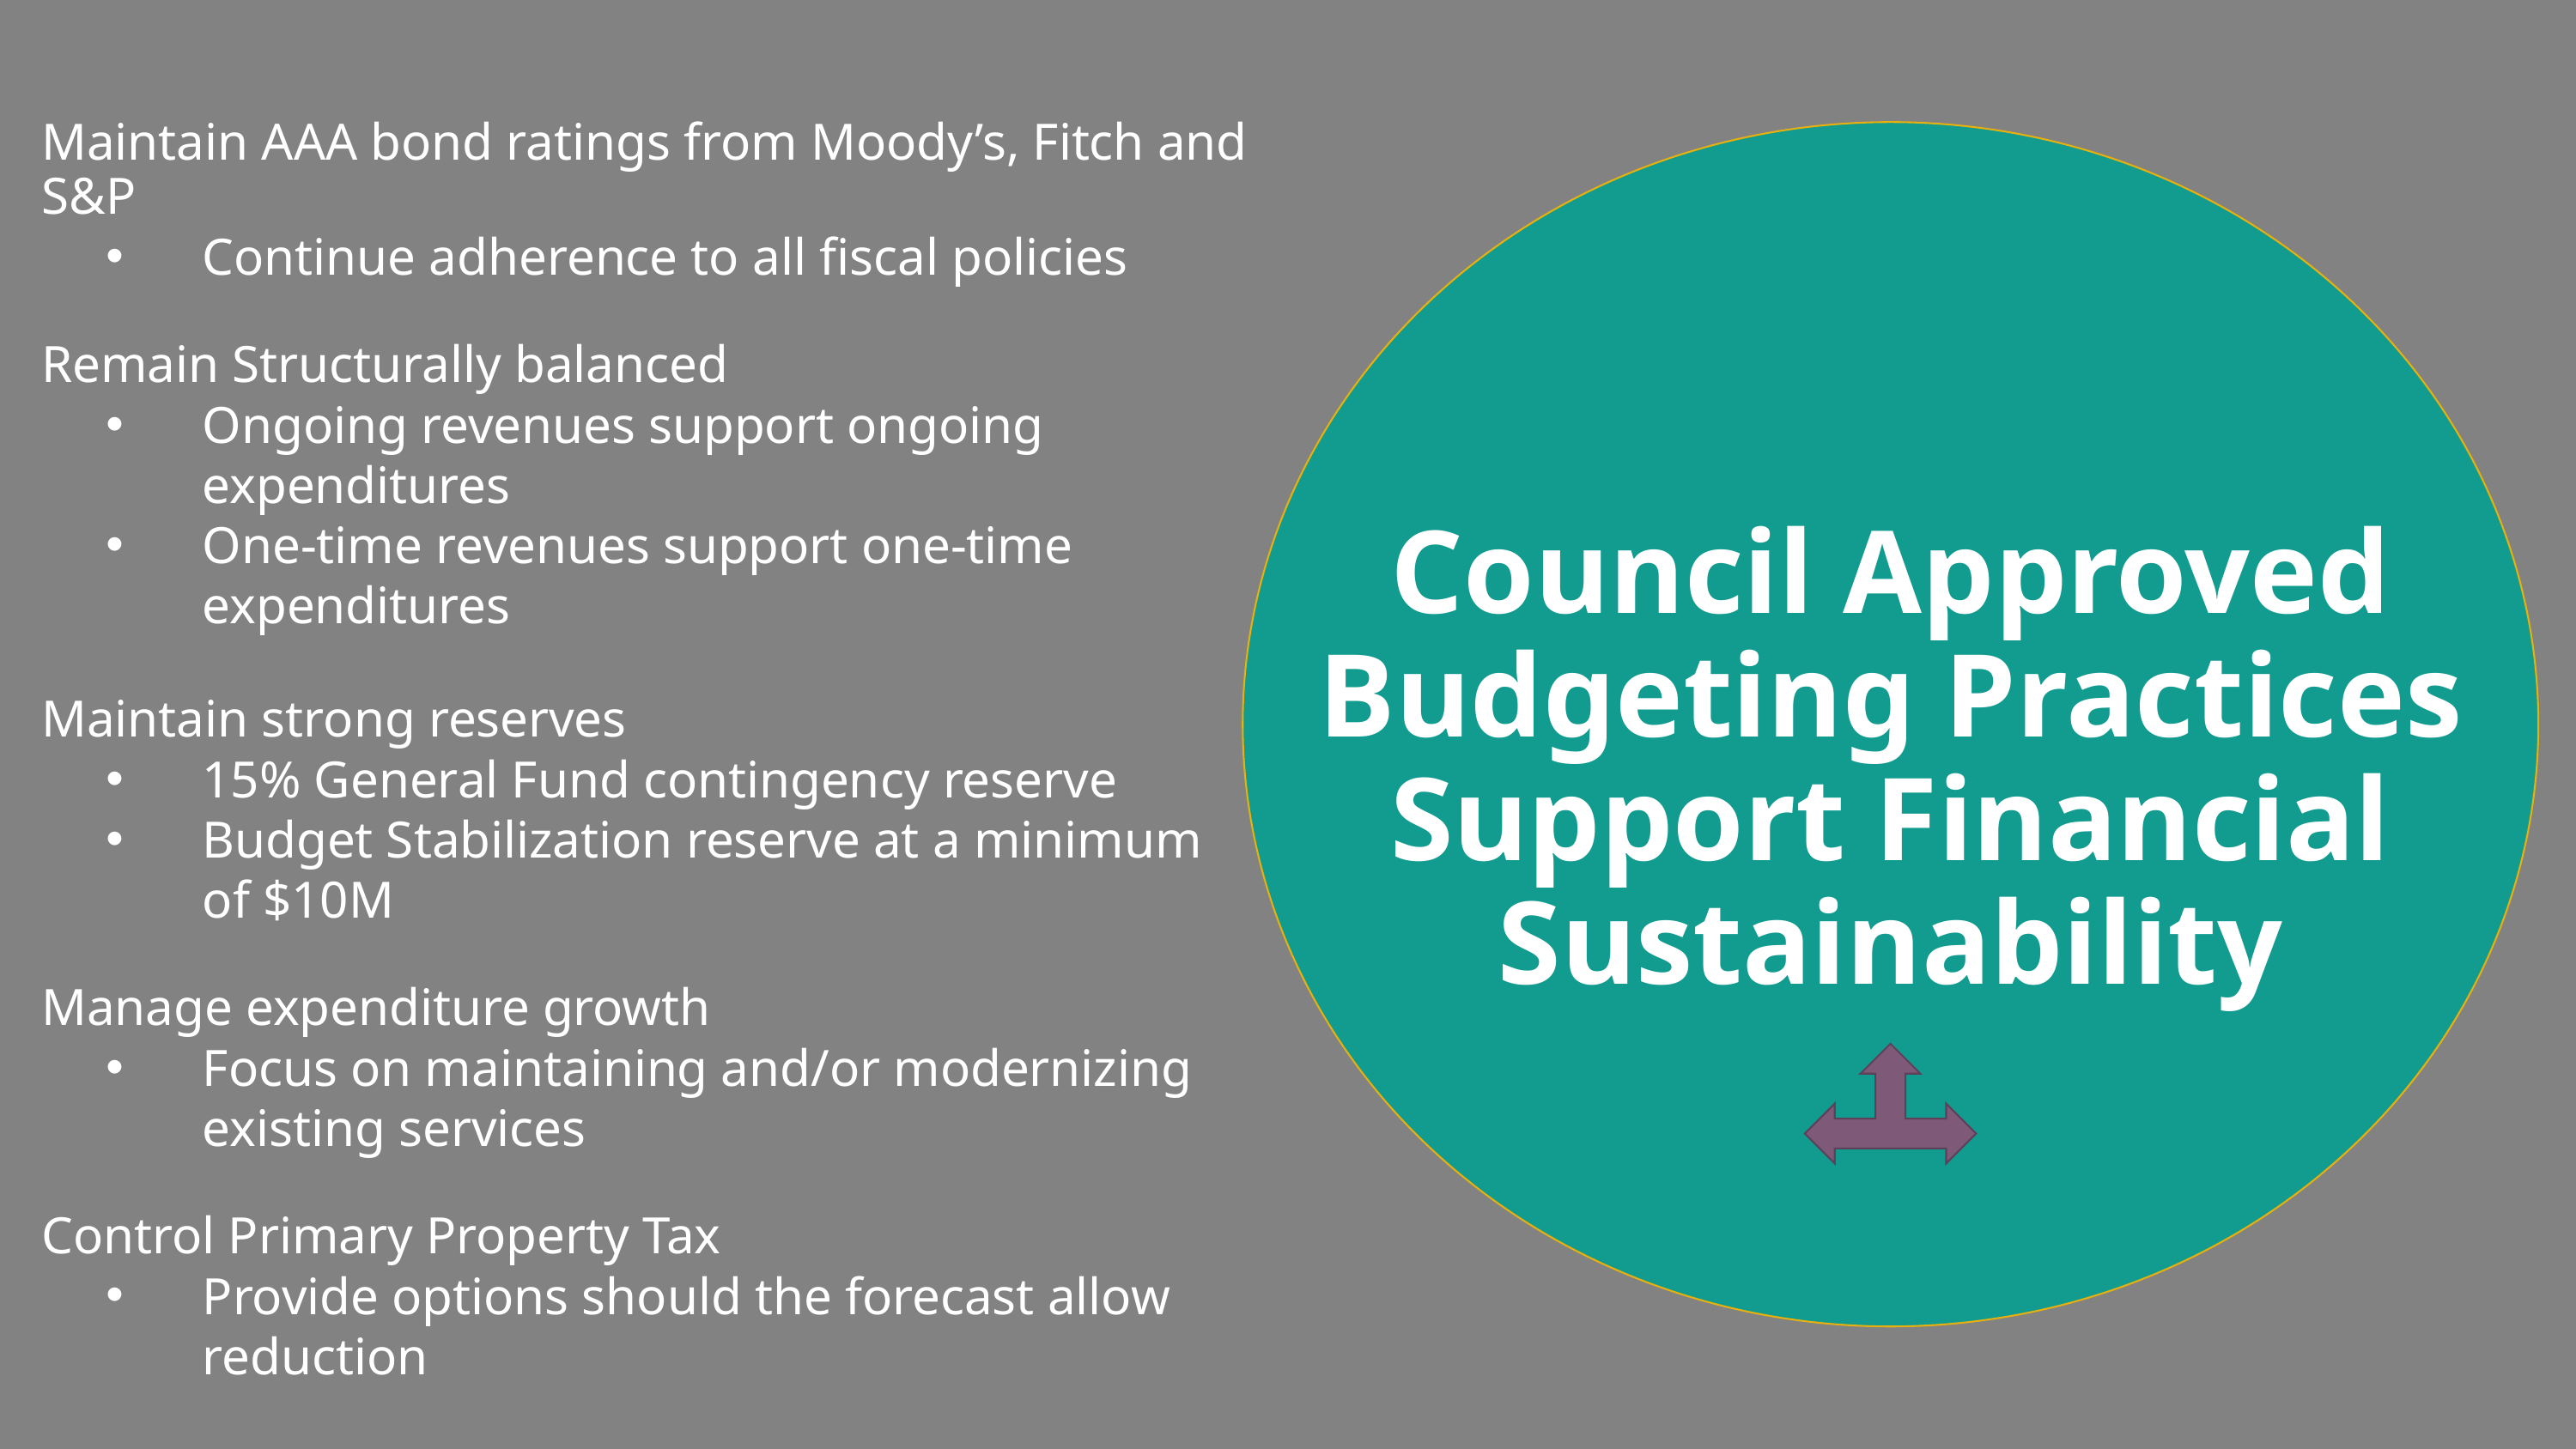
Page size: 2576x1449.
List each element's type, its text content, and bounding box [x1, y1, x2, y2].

text_box [1291, 956, 2490, 1328]
text_box [1803, 1042, 1978, 1166]
text_box [1288, 121, 2518, 568]
title Council Approved Budgeting Practices Support Financial Sustainability [1288, 568, 2539, 956]
text_box Maintain AAA bond ratings from Moody’s, Fitch and S&P Continue adherence to all fiscal policies Remain Structurally balanced Ongoing revenues support ongoing expenditures One-time revenues support one-time expenditures Maintain strong reserves 15% General Fund contingency reserve Budget Stabilization reserve at a minimum of $10M Manage expenditure growth Focus on maintaining and/or modernizing existing services Control Primary Property Tax Provide options should the forecast allow reduction [15, 269, 1288, 1372]
